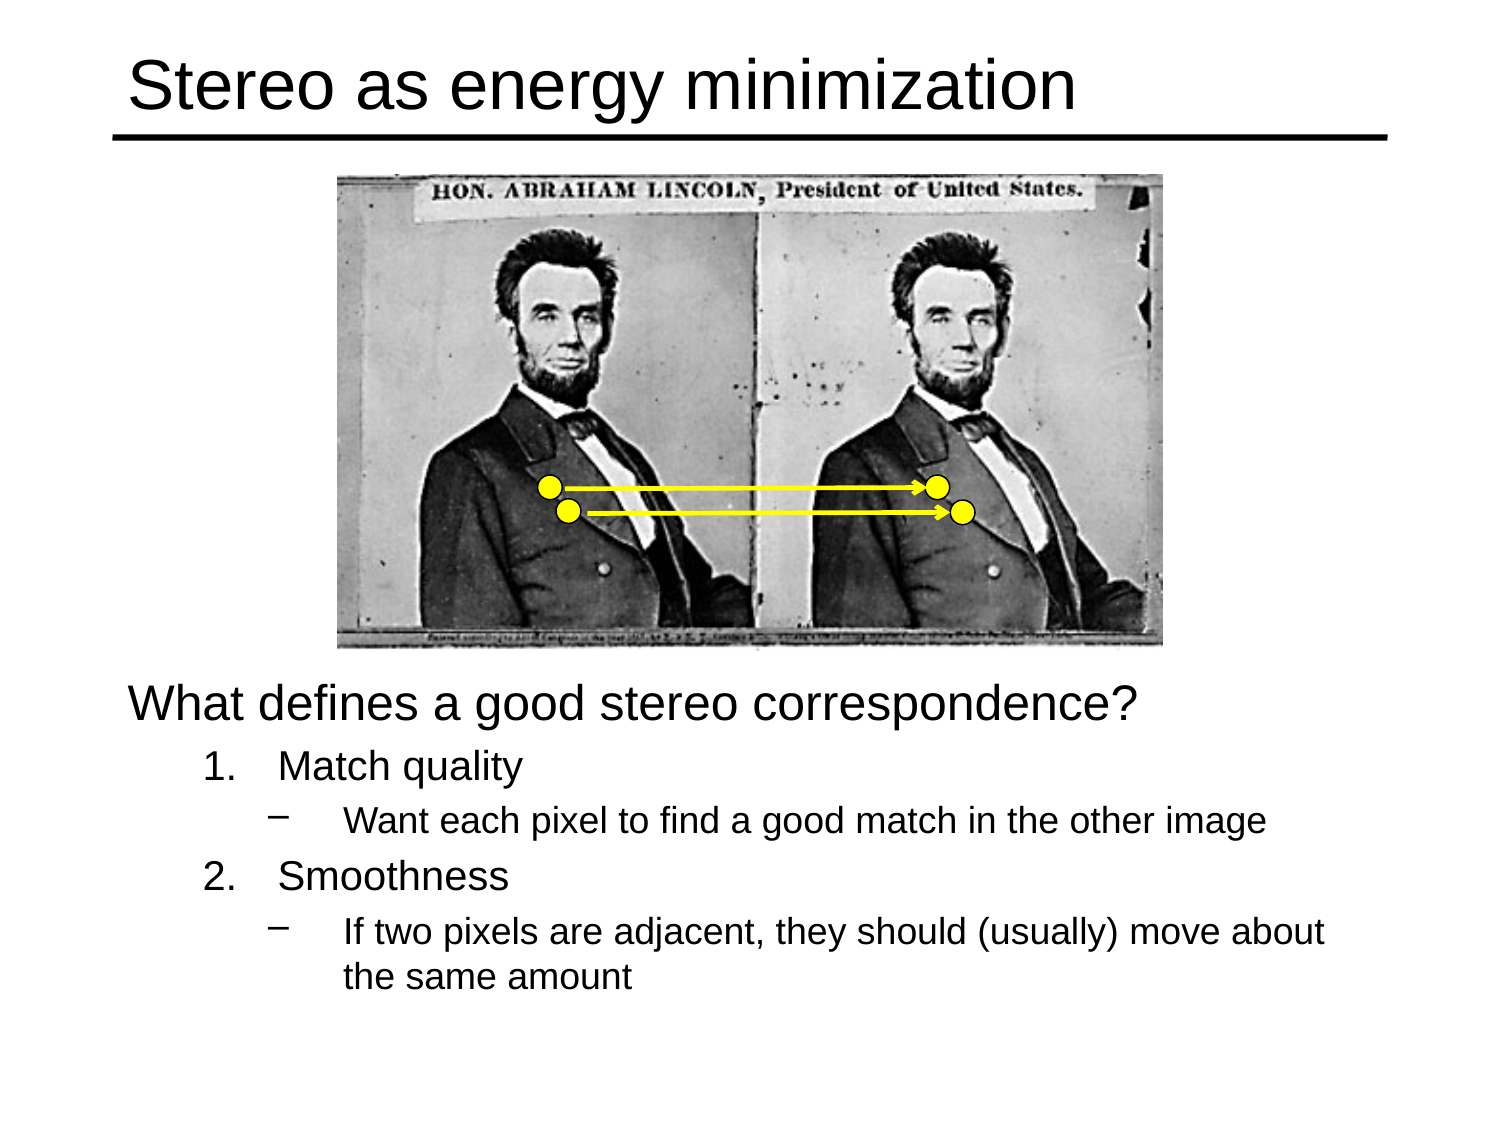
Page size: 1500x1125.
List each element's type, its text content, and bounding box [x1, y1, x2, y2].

list What defines a good stereo correspondence? Match quality Want each pixel to find a good match in the other image Smoothness If two pixels are adjacent, they should (usually) move about the same amount [112, 662, 1388, 1013]
title Stereo as energy minimization [112, 12, 1388, 150]
picture [337, 174, 1163, 651]
